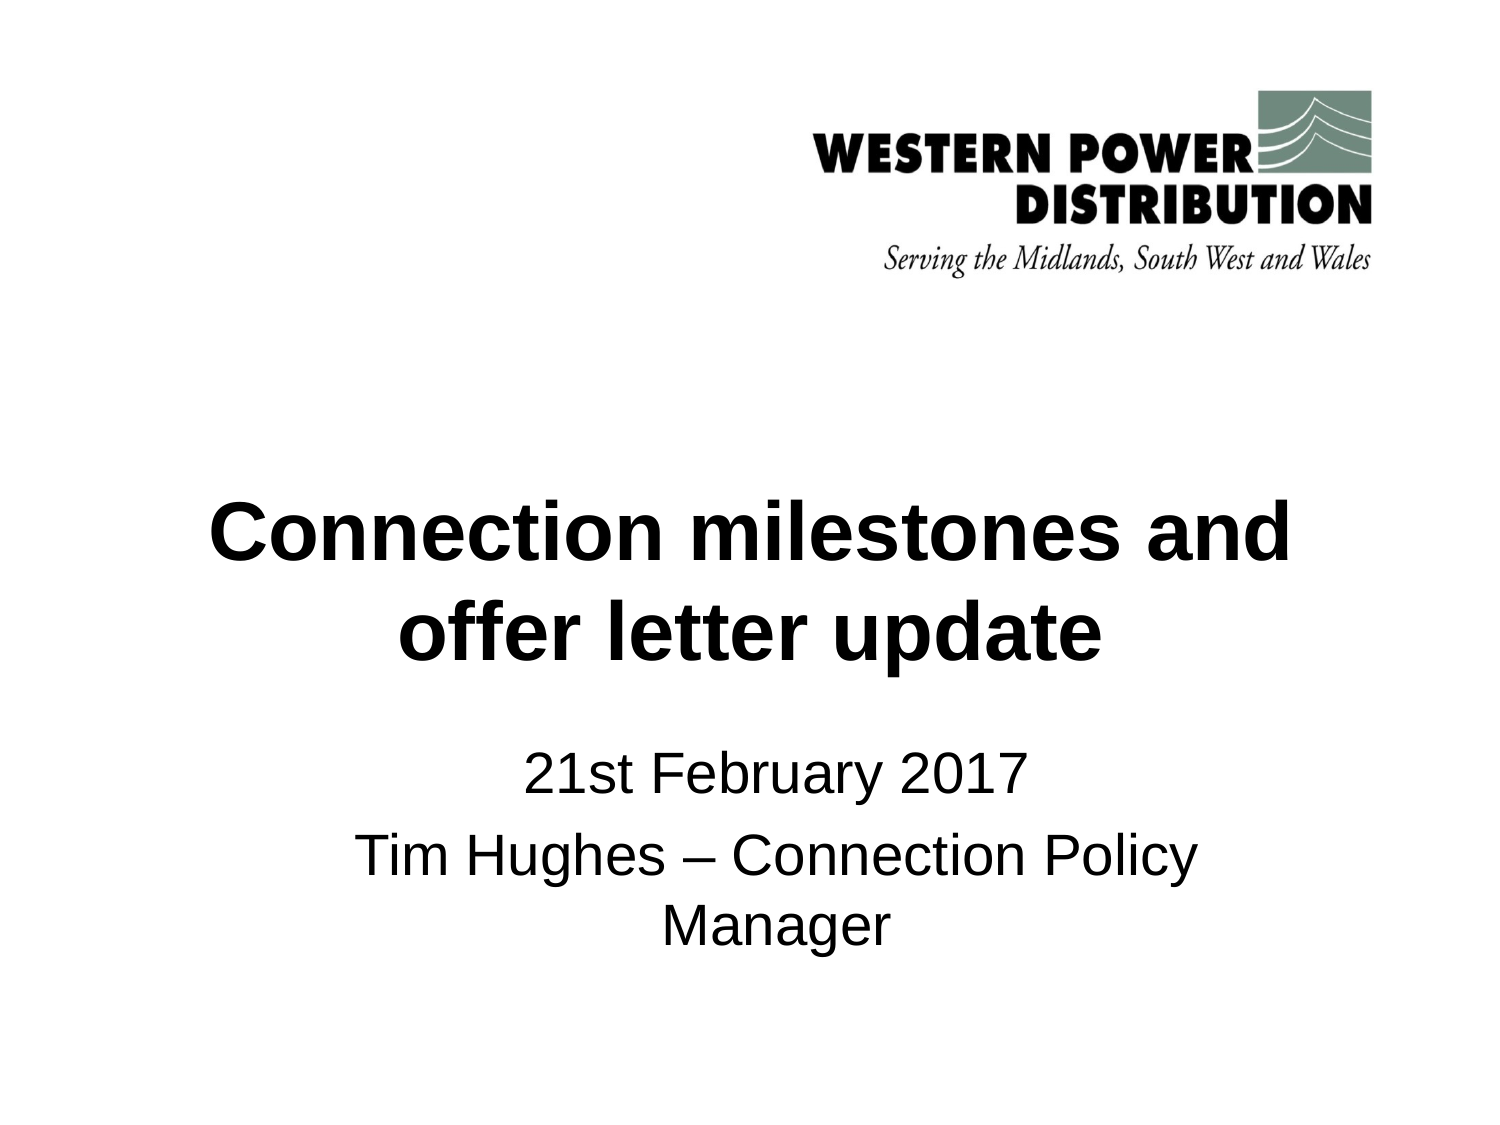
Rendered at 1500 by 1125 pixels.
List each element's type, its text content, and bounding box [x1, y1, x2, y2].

subtitle 21st February 2017 Tim Hughes – Connection Policy Manager [226, 727, 1328, 1000]
title Connection milestones and offer letter update [113, 456, 1389, 698]
picture [808, 88, 1375, 283]
